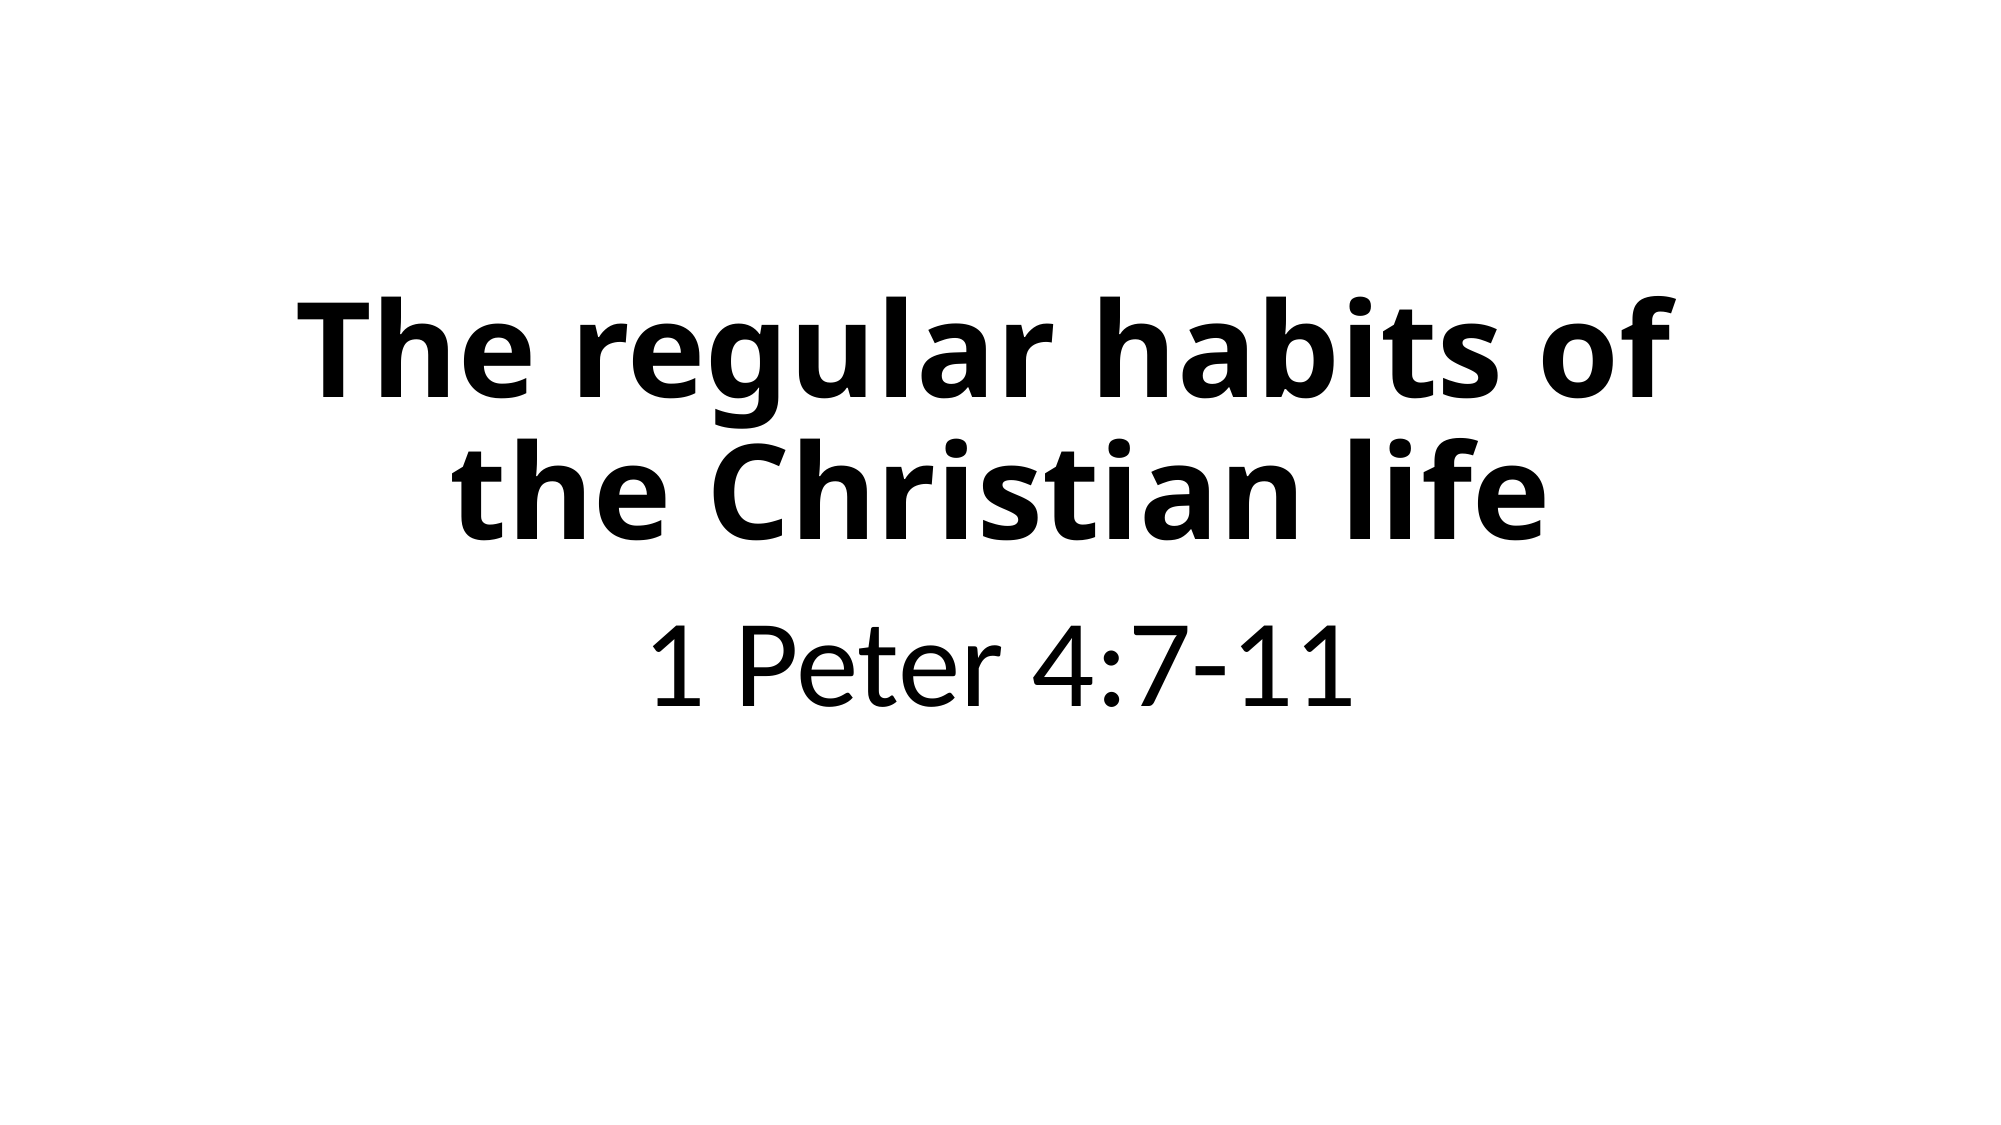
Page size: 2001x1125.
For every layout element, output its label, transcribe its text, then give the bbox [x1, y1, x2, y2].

title The regular habits of the Christian life [249, 184, 1750, 576]
subtitle 1 Peter 4:7-11 [249, 590, 1750, 863]
